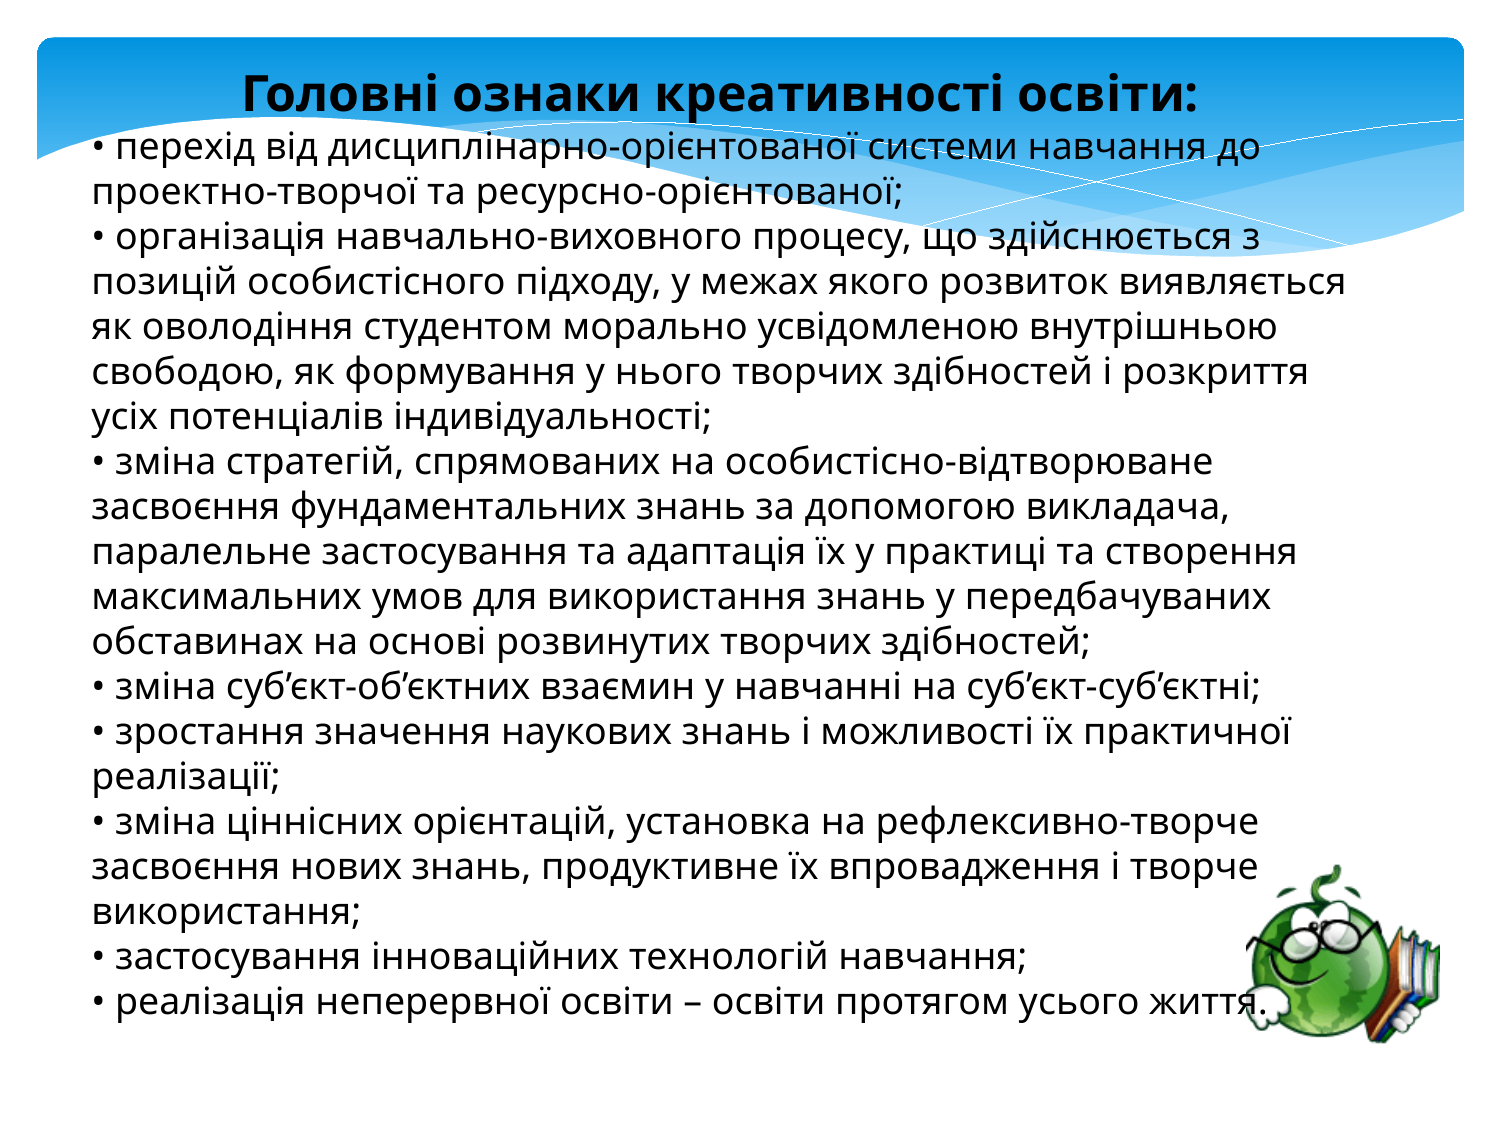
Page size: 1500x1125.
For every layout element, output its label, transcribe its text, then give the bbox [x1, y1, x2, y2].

text_box Головні ознаки креативності освіти: • перехід від дисциплінарно-орієнтованої системи навчання до проектно-творчої та ресурсно-орієнтованої; • організація навчально-виховного процесу, що здійснюється з позицій особистісного підходу, у межах якого розвиток виявляється як оволодіння студентом морально усвідомленою внутрішньою свободою, як формування у нього творчих здібностей і розкриття усіх потенціалів індивідуальності; • зміна стратегій, спрямованих на особистісно-відтворюване засвоєння фундаментальних знань за допомогою викладача, паралельне застосування та адаптація їх у практиці та створення максимальних умов для використання знань у передбачуваних обставинах на основі розвинутих творчих здібностей; • зміна суб’єкт-об’єктних взаємин у навчанні на суб’єкт-суб’єктні; • зростання значення наукових знань і можливості їх практичної реалізації; • зміна ціннісних орієнтацій, установка на рефлексивно-творче засвоєння нових знань, продуктивне їх впровадження і творче використання; • застосування інноваційних технологій навчання; • реалізація неперервної освіти – освіти протягом усього життя. [76, 54, 1365, 1075]
picture [1245, 851, 1441, 1046]
